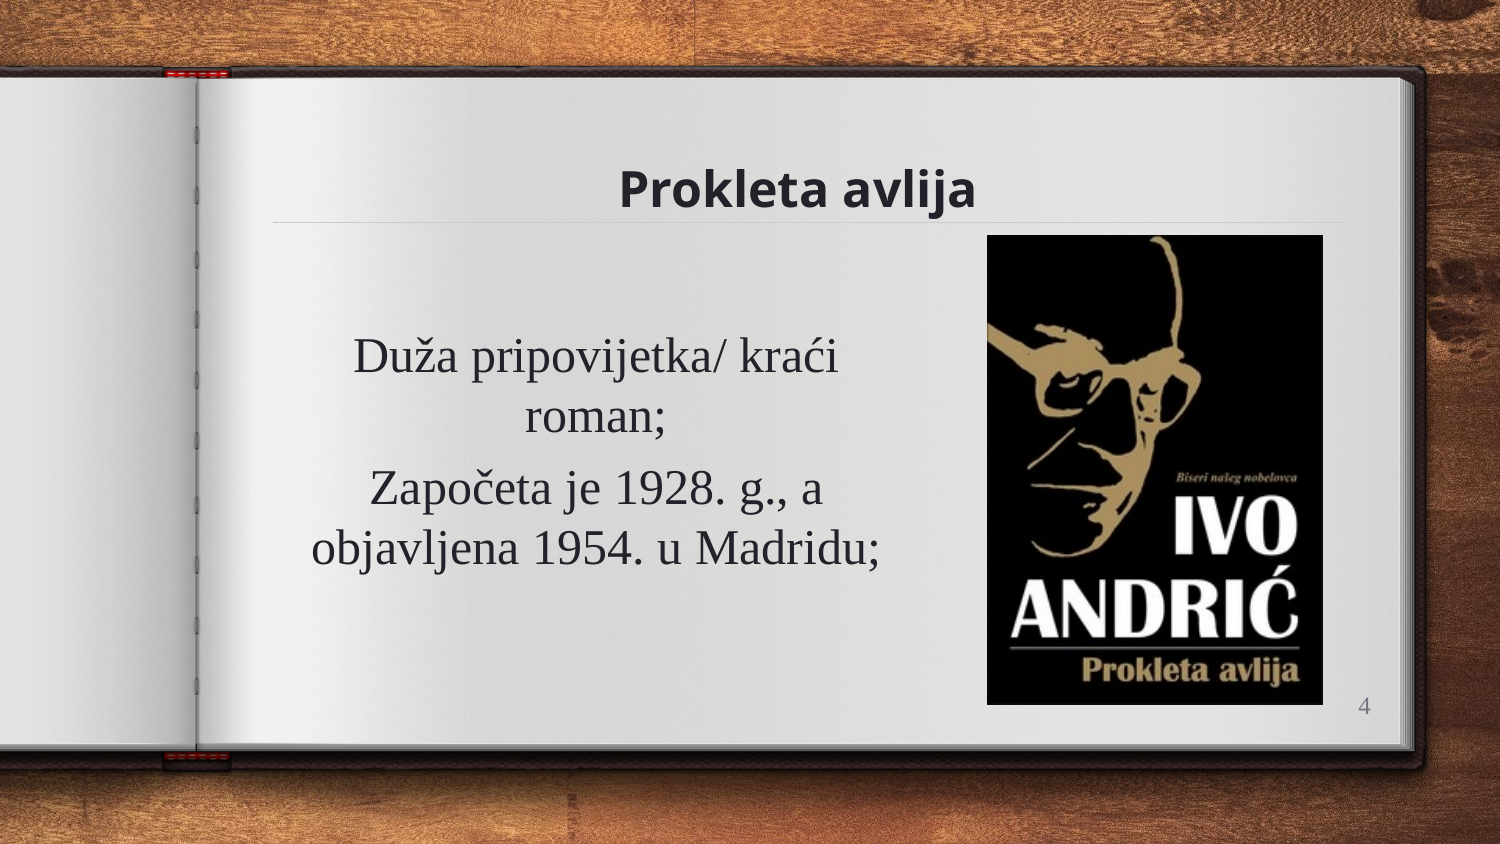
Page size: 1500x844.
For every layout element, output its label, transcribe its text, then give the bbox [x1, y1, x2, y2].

picture [0, 0, 1500, 844]
slide_number 4 [1295, 672, 1386, 737]
list Duža pripovijetka/ kraći roman; Započeta je 1928. g., a objavljena 1954. u Madridu; [255, 233, 928, 407]
title Prokleta avlija [255, 117, 1341, 233]
